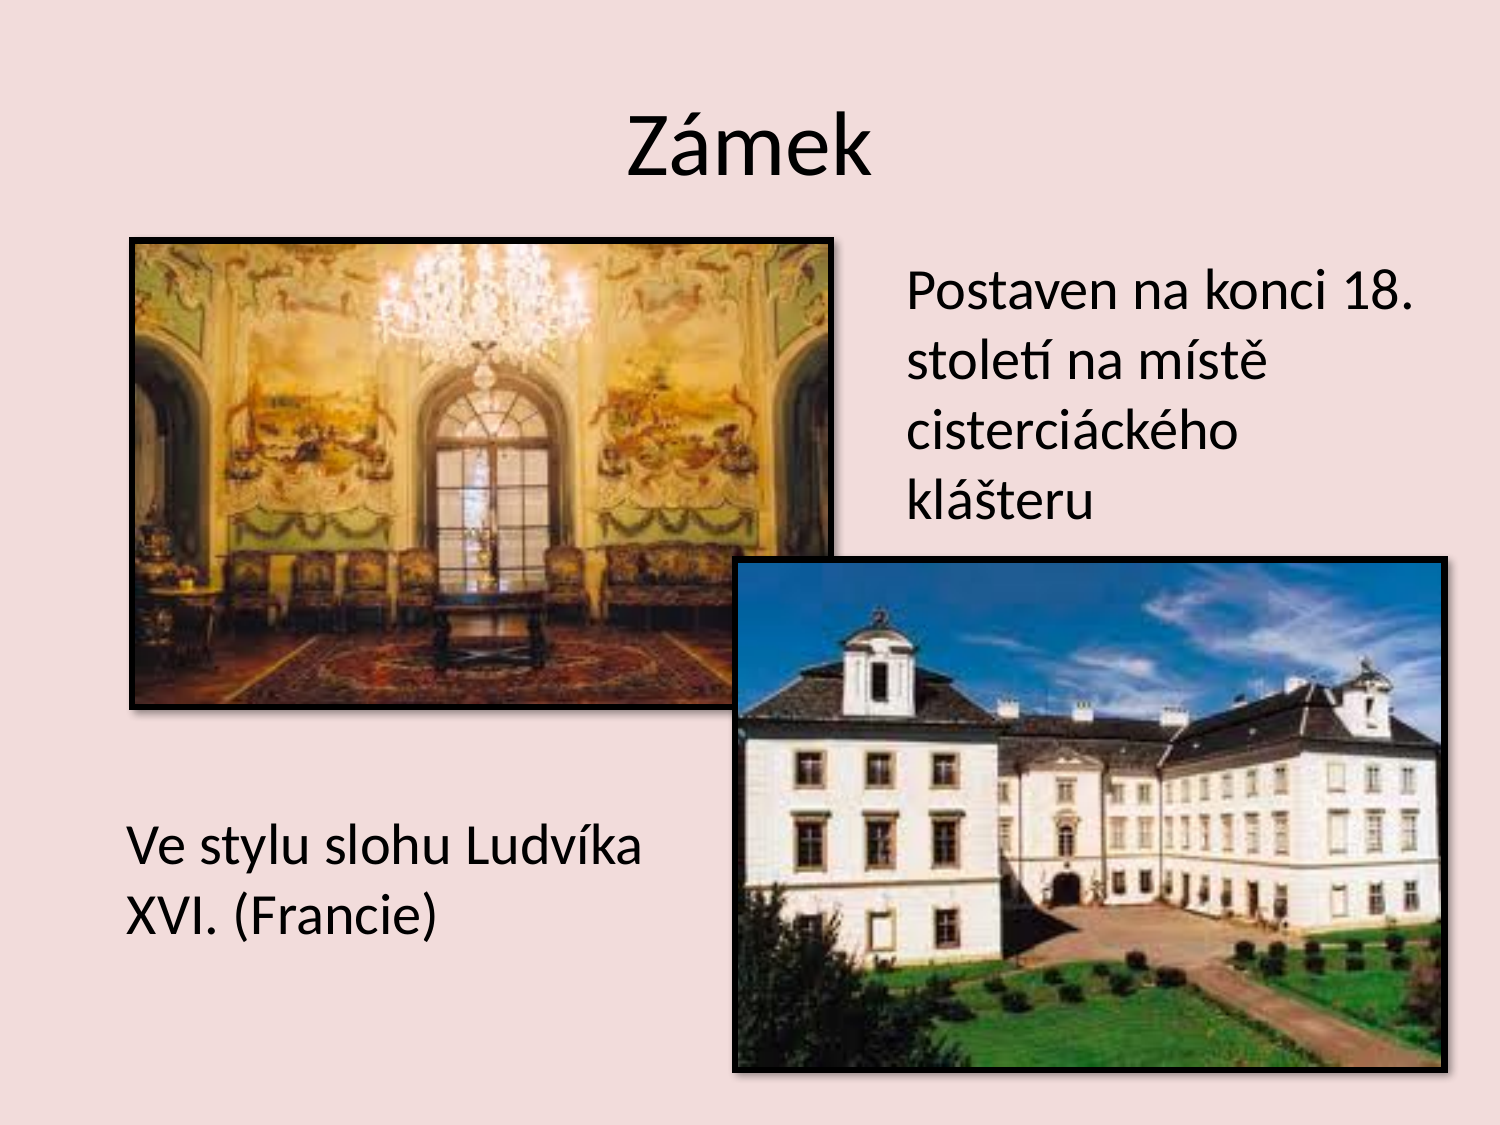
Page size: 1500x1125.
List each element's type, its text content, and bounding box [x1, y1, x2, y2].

title Zámek [75, 45, 1425, 233]
text_box Ve stylu slohu Ludvíka XVI. (Francie) [112, 798, 703, 954]
picture [135, 243, 1442, 1067]
text_box Postaven na konci 18. století na místě cisterciáckého klášteru [891, 243, 1442, 539]
